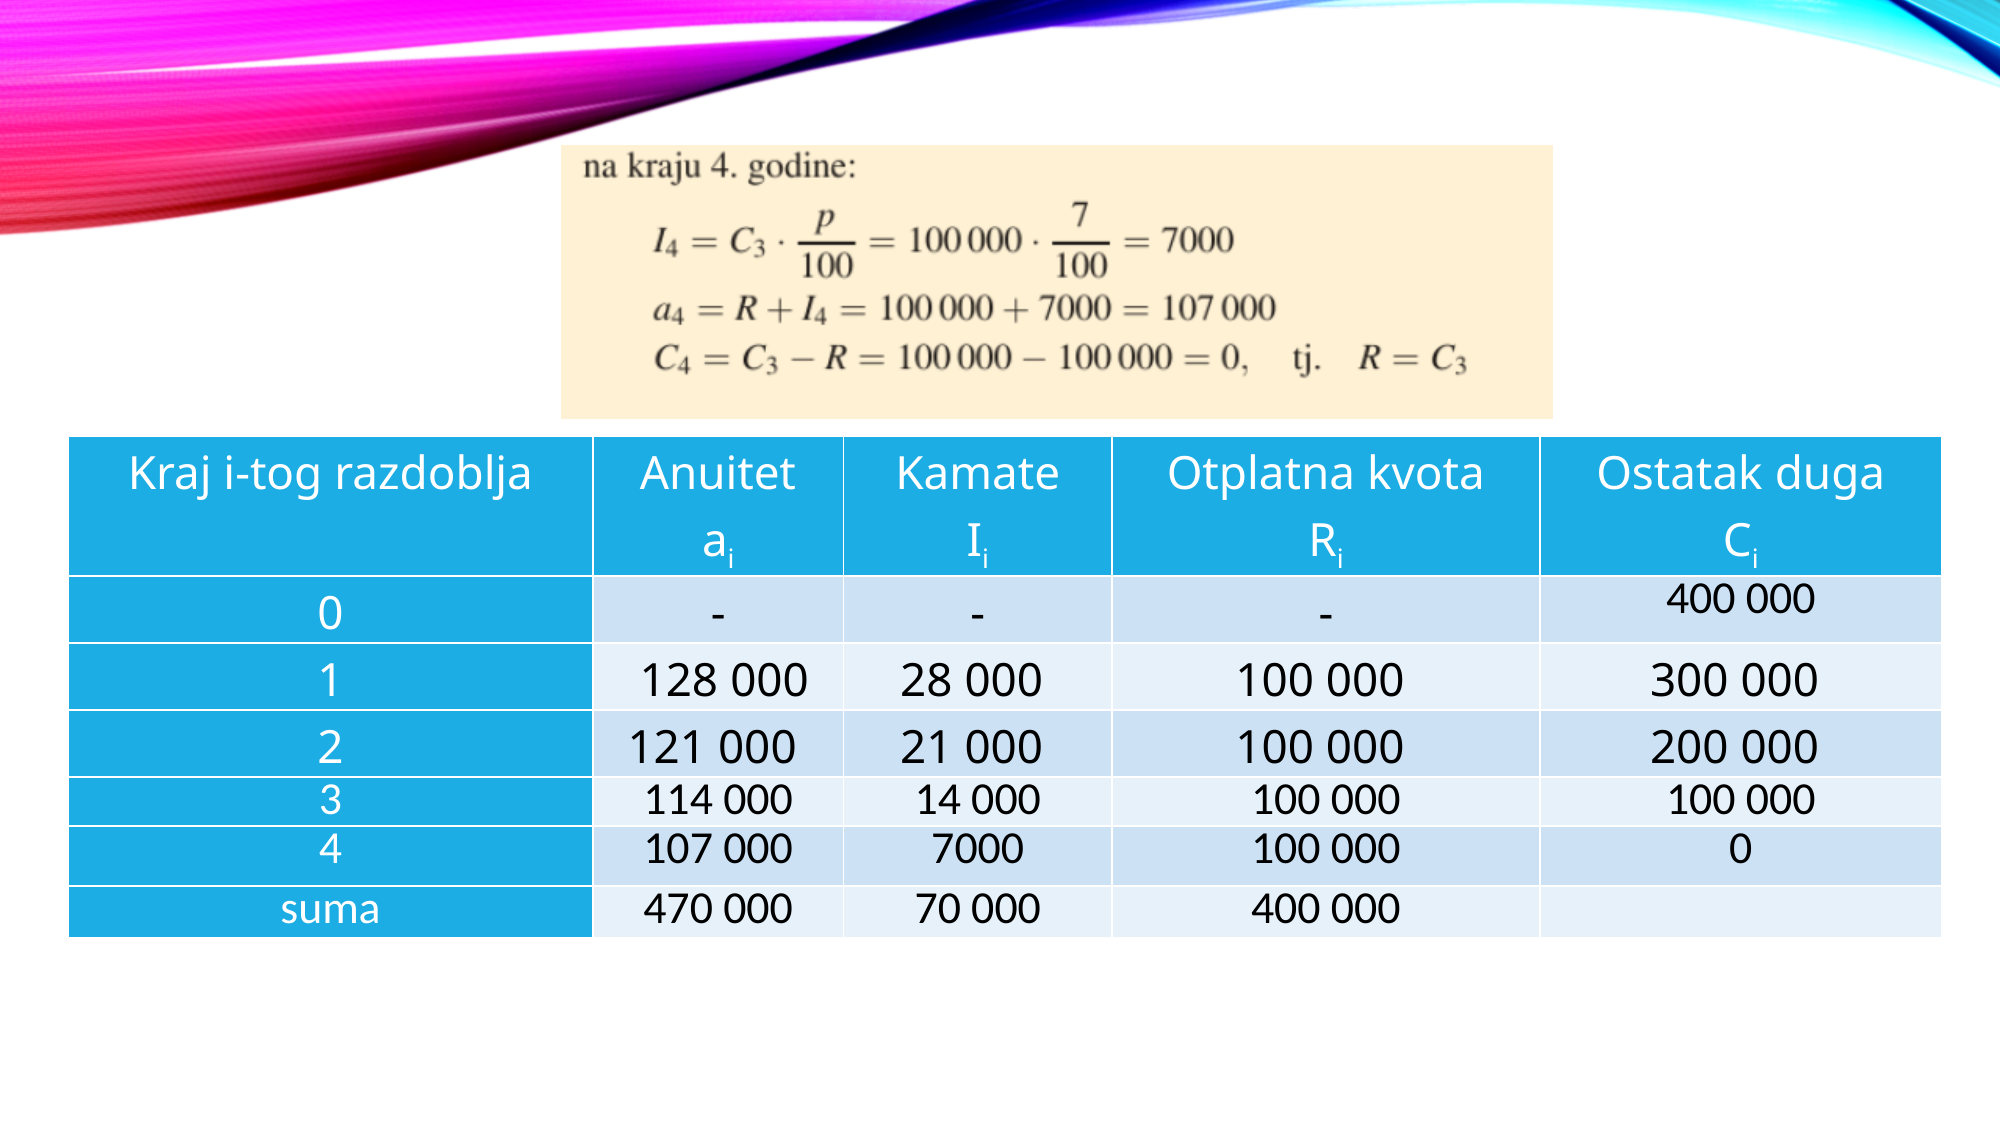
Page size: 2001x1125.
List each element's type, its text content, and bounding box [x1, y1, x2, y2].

table_cell 100 000 [1113, 644, 1539, 709]
table_cell 28 000 [844, 644, 1111, 709]
table_cell - [1113, 577, 1539, 642]
table_cell [1541, 887, 1941, 937]
table_cell 70 000 [844, 887, 1111, 937]
table_cell 100 000 [1113, 711, 1539, 776]
table_cell 7000 [844, 827, 1111, 885]
table_cell 400 000 [1541, 577, 1941, 642]
table_cell suma [69, 887, 592, 937]
table_cell 14 000 [844, 778, 1111, 825]
picture [1910, 0, 2000, 45]
table_header Kraj i-tog razdoblja [69, 437, 592, 575]
table_cell - [594, 577, 843, 642]
table_cell 300 000 [1541, 644, 1941, 709]
table_cell 4 [69, 827, 592, 885]
picture [0, 0, 2000, 419]
table_cell 1 [69, 644, 592, 709]
table_cell 400 000 [1113, 887, 1539, 937]
table_header Ostatak duga Ci [1541, 437, 1941, 575]
table_cell - [844, 577, 1111, 642]
table_cell 3 [69, 778, 592, 825]
table_cell 0 [69, 577, 592, 642]
table_header Otplatna kvota Ri [1113, 437, 1539, 575]
table_cell 100 000 [1113, 827, 1539, 885]
table_header Kamate Ii [844, 437, 1111, 575]
table_cell 114 000 [594, 778, 843, 825]
table_cell 470 000 [594, 887, 843, 937]
table_header Anuitet ai [594, 437, 843, 575]
picture [1890, 0, 2000, 75]
table_cell 100 000 [1113, 778, 1539, 825]
table_cell 128 000 [594, 644, 843, 709]
table_cell 107 000 [594, 827, 843, 885]
table_cell 200 000 [1541, 711, 1941, 776]
table_cell 100 000 [1541, 778, 1941, 825]
table_cell 0 [1541, 827, 1941, 885]
table_cell 2 [69, 711, 592, 776]
table_cell 121 000 [594, 711, 843, 776]
table_cell 21 000 [844, 711, 1111, 776]
